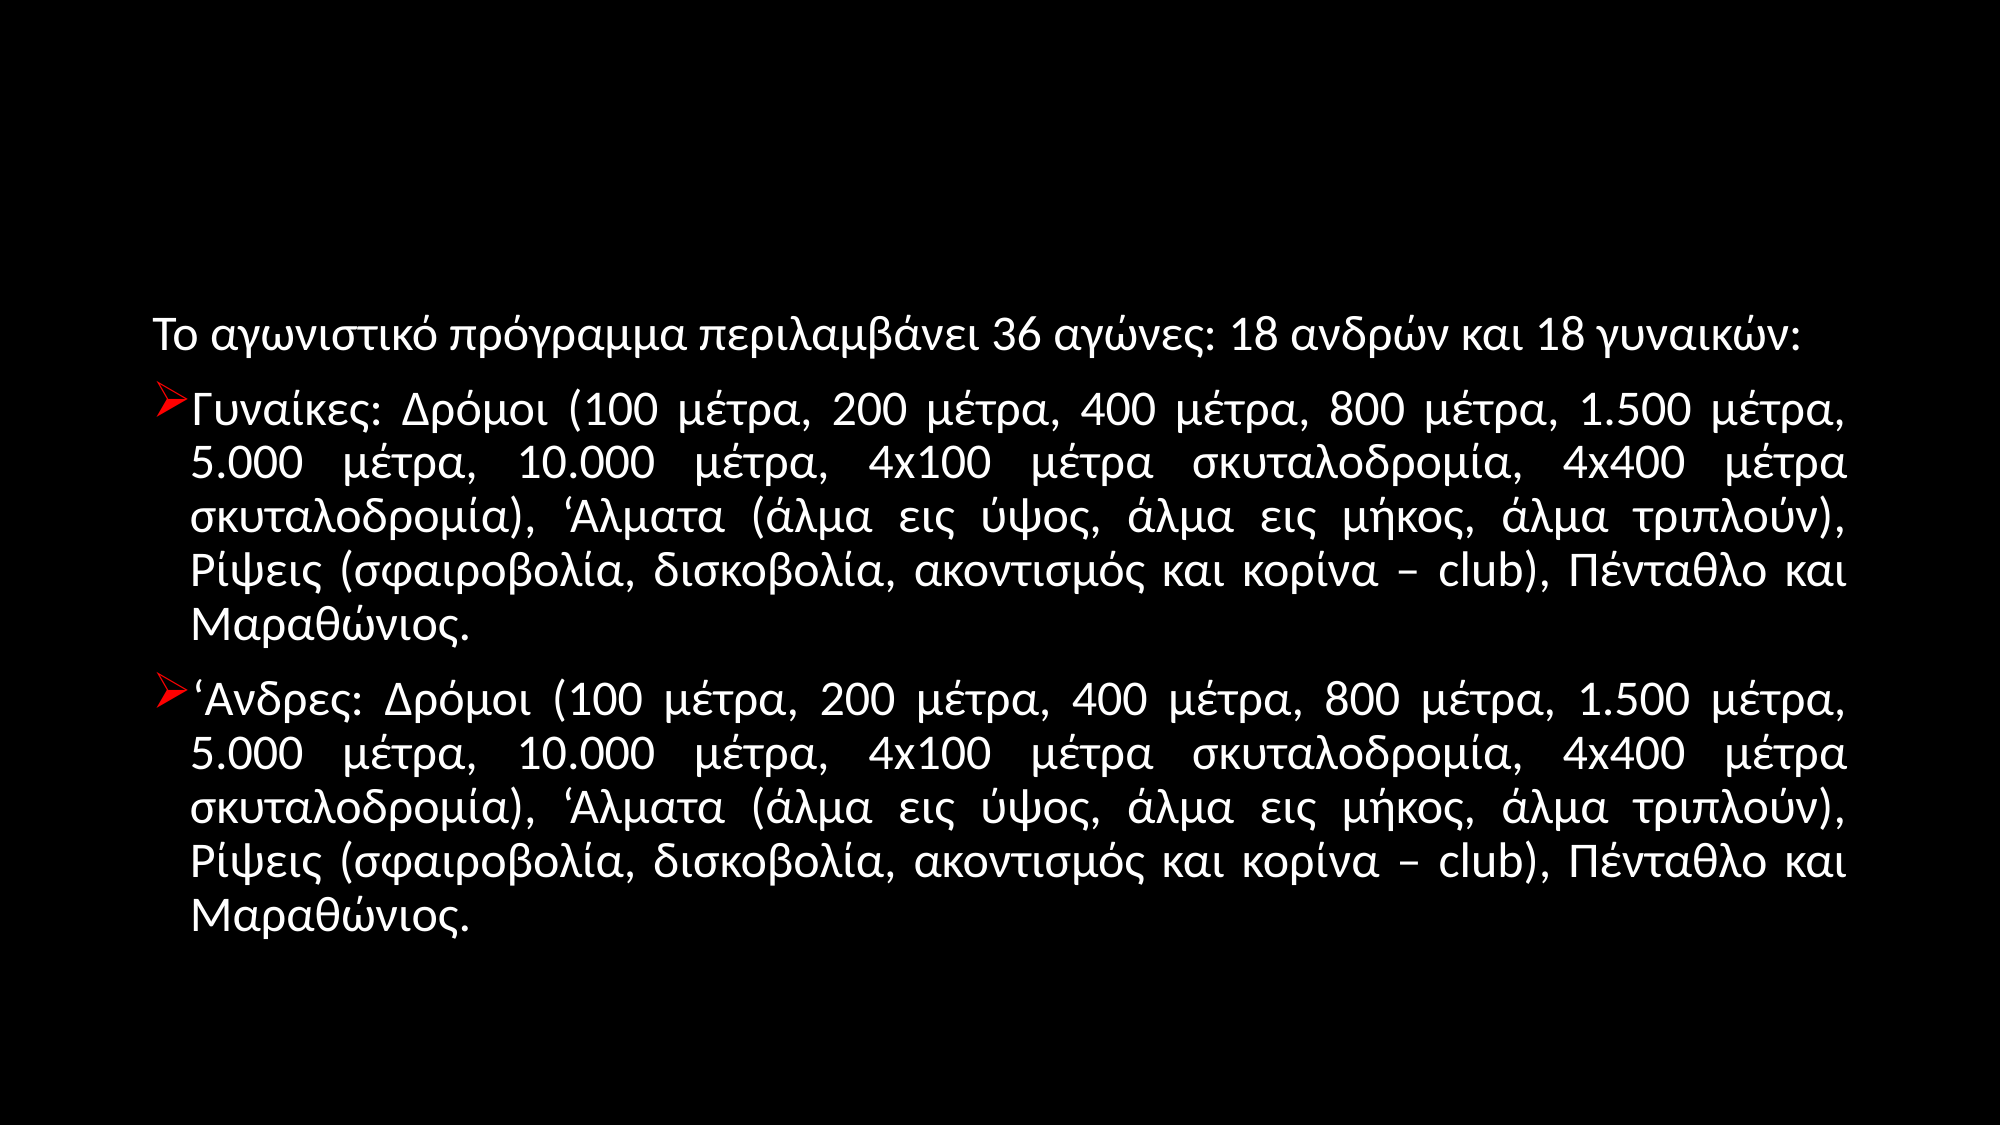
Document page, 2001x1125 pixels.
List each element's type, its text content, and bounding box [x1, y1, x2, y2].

list Το αγωνιστικό πρόγραμμα περιλαμβάνει 36 αγώνες: 18 ανδρών και 18 γυναικών: Γυναίκες: Δρόμοι (100 μέτρα, 200 μέτρα, 400 μέτρα, 800 μέτρα, 1.500 μέτρα, 5.000 μέτρα, 10.000 μέτρα, 4x100 μέτρα σκυταλοδρομία, 4x400 μέτρα σκυταλοδρομία), ‘Αλματα (άλμα εις ύψος, άλμα εις μήκος, άλμα τριπλούν), Ρίψεις (σφαιροβολία, δισκοβολία, ακοντισμός και κορίνα – club), Πένταθλο και Μαραθώνιος. ‘Ανδρες: Δρόμοι (100 μέτρα, 200 μέτρα, 400 μέτρα, 800 μέτρα, 1.500 μέτρα, 5.000 μέτρα, 10.000 μέτρα, 4x100 μέτρα σκυταλοδρομία, 4x400 μέτρα σκυταλοδρομία), ‘Αλματα (άλμα εις ύψος, άλμα εις μήκος, άλμα τριπλούν), Ρίψεις (σφαιροβολία, δισκοβολία, ακοντισμός και κορίνα – club), Πένταθλο και Μαραθώνιος. [137, 299, 1863, 1049]
